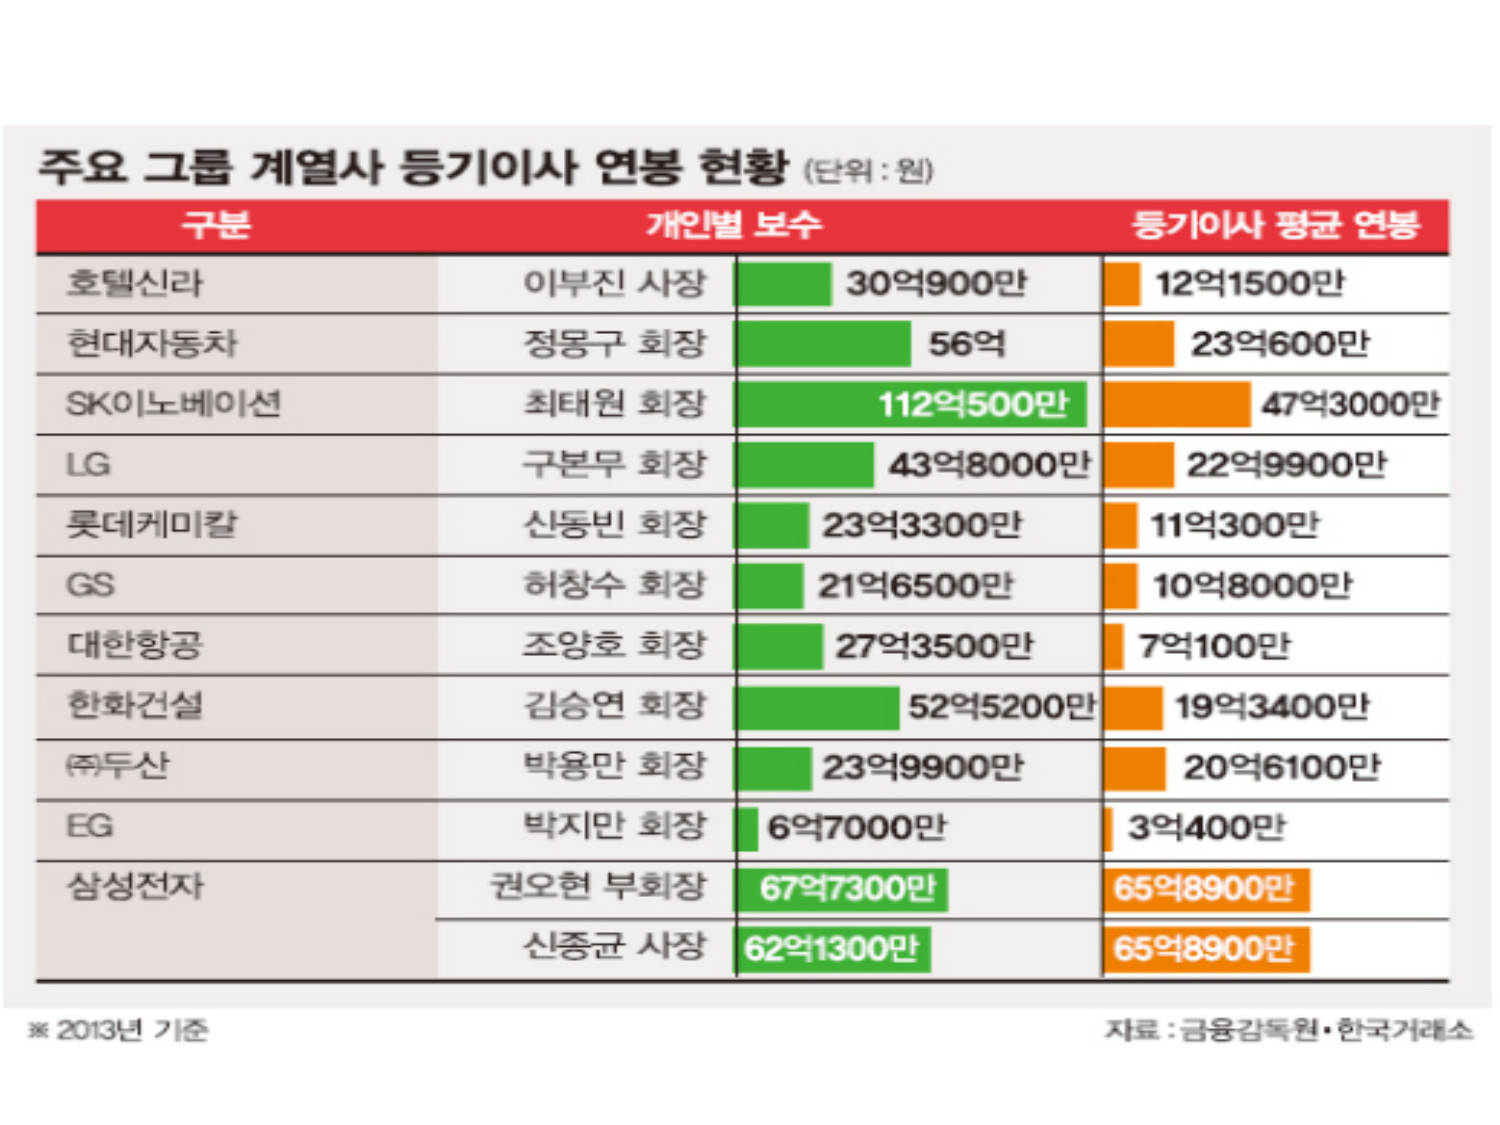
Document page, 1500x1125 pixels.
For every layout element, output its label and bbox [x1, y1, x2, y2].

picture [3, 125, 1500, 1059]
